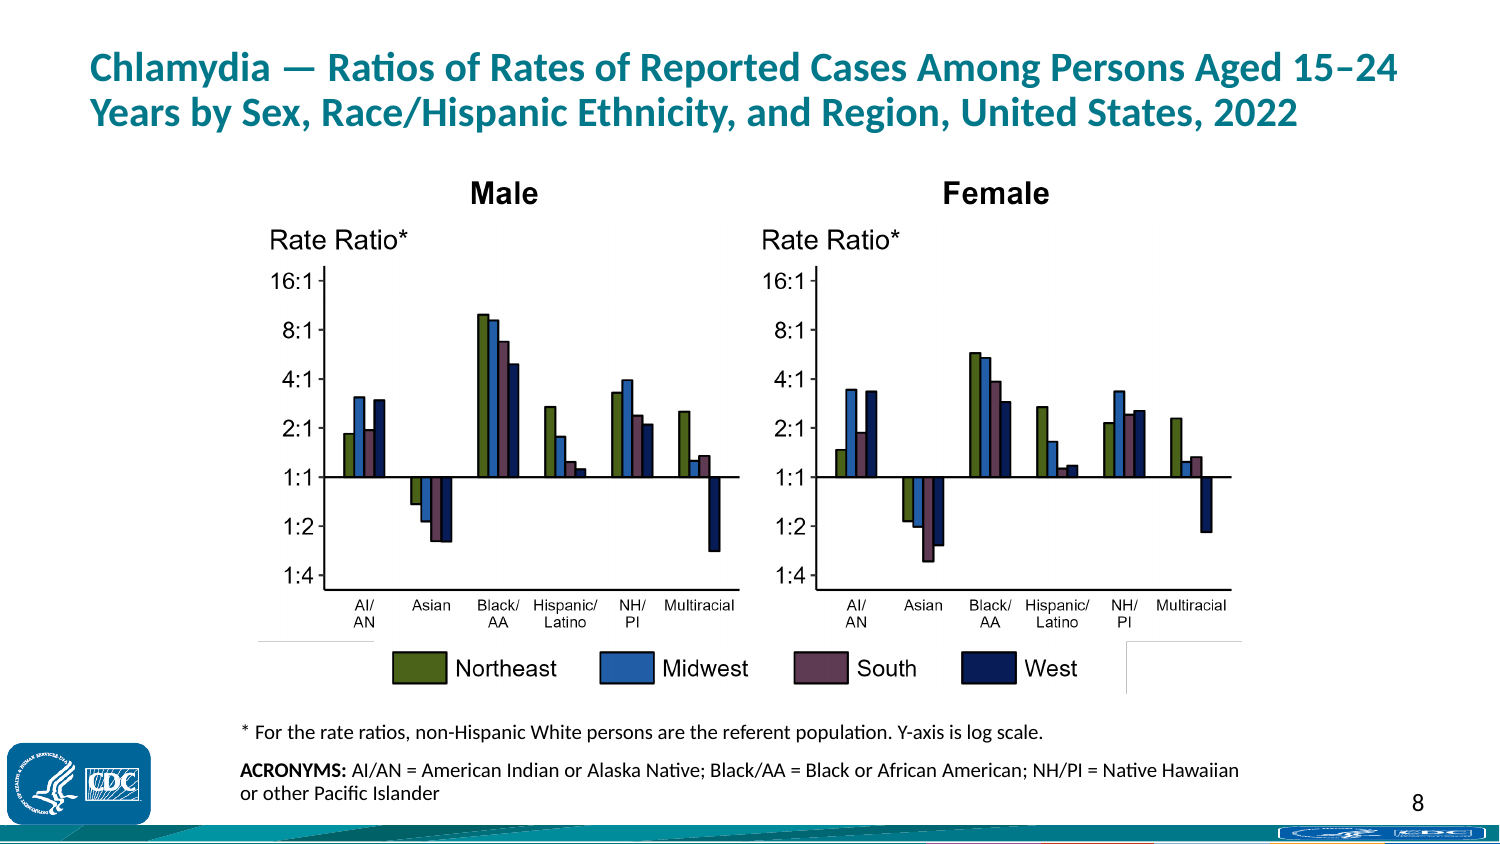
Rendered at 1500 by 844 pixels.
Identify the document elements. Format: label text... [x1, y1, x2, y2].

picture [5, 741, 152, 826]
list * For the rate ratios, non-Hispanic White persons are the referent population. Y-axis is log scale. ACRONYMS: AI/AN = American Indian or Alaska Native; Black/AA = Black or African American; NH/PI = Native Hawaiian or other Pacific Islander [225, 714, 1275, 820]
title Chlamydia — Ratios of Rates of Reported Cases Among Persons Aged 15–24 Years by Sex, Race/Hispanic Ethnicity, and Region, United States, 2022 [75, 19, 1425, 144]
picture [258, 166, 1242, 694]
